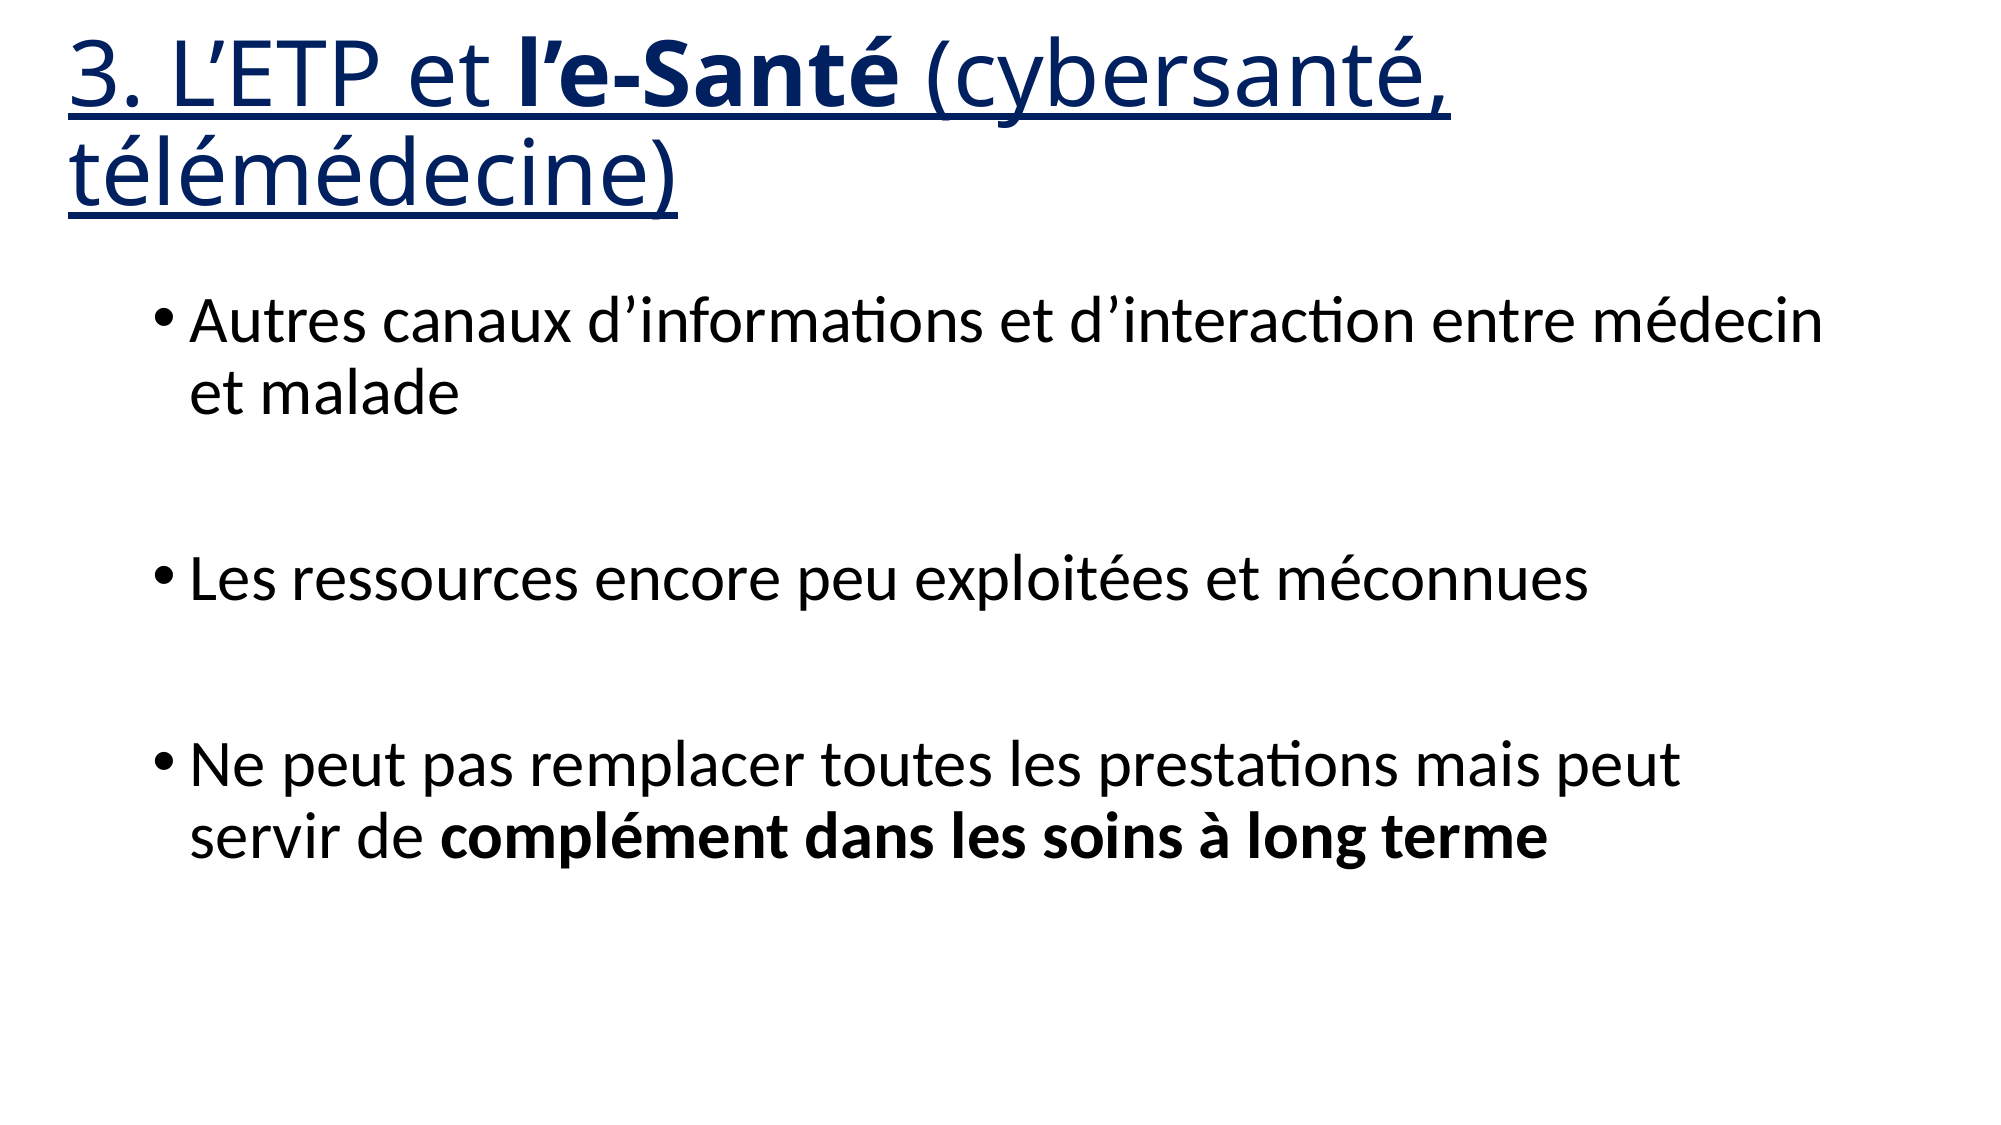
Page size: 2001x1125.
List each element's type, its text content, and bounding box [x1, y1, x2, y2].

list Autres canaux d’informations et d’interaction entre médecin et malade Les ressources encore peu exploitées et méconnues Ne peut pas remplacer toutes les prestations mais peut servir de complément dans les soins à long terme [137, 277, 1863, 999]
title 3. L’ETP et l’e-Santé (cybersanté, télémédecine) [53, 17, 1863, 235]
